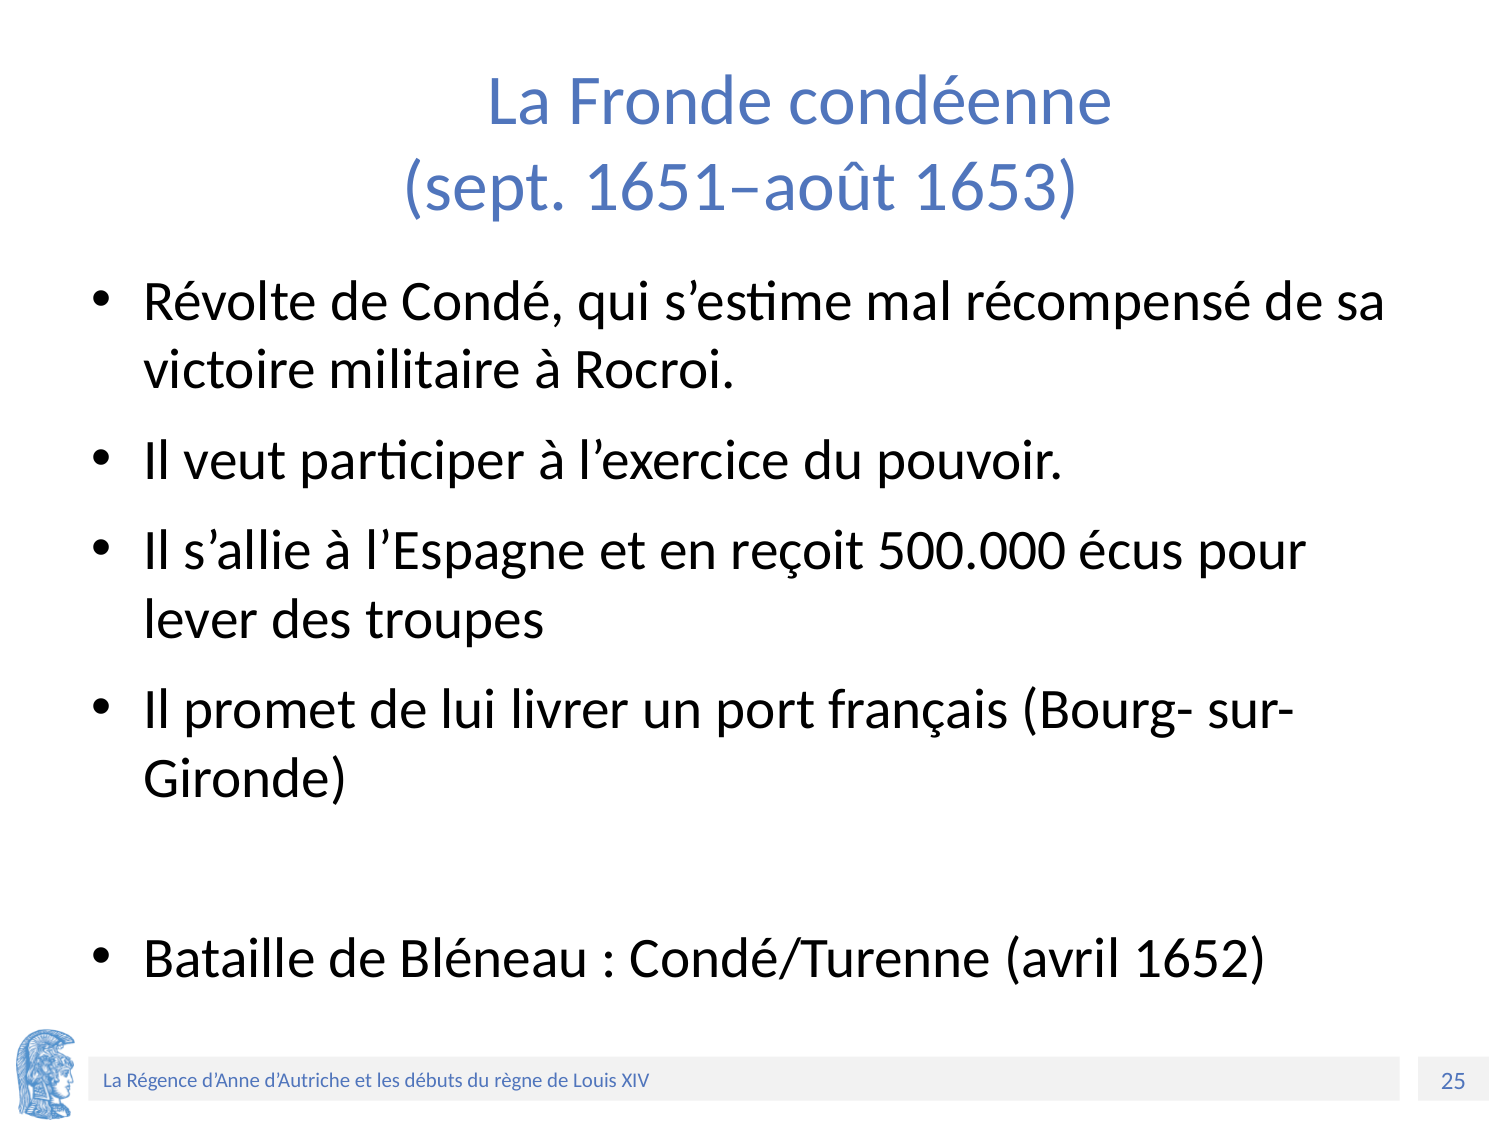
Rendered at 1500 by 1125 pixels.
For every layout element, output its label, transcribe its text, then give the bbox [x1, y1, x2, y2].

list Révolte de Condé, qui s’estime mal récompensé de sa victoire militaire à Rocroi. Il veut participer à l’exercice du pouvoir. Il s’allie à l’Espagne et en reçoit 500.000 écus pour lever des troupes Il promet de lui livrer un port français (Bourg- sur-Gironde) Bataille de Bléneau : Condé/Turenne (avril 1652) [76, 255, 1427, 998]
title La Fronde condéenne (sept. 1651–août 1653) [75, 45, 1425, 233]
picture [9, 1026, 81, 1120]
